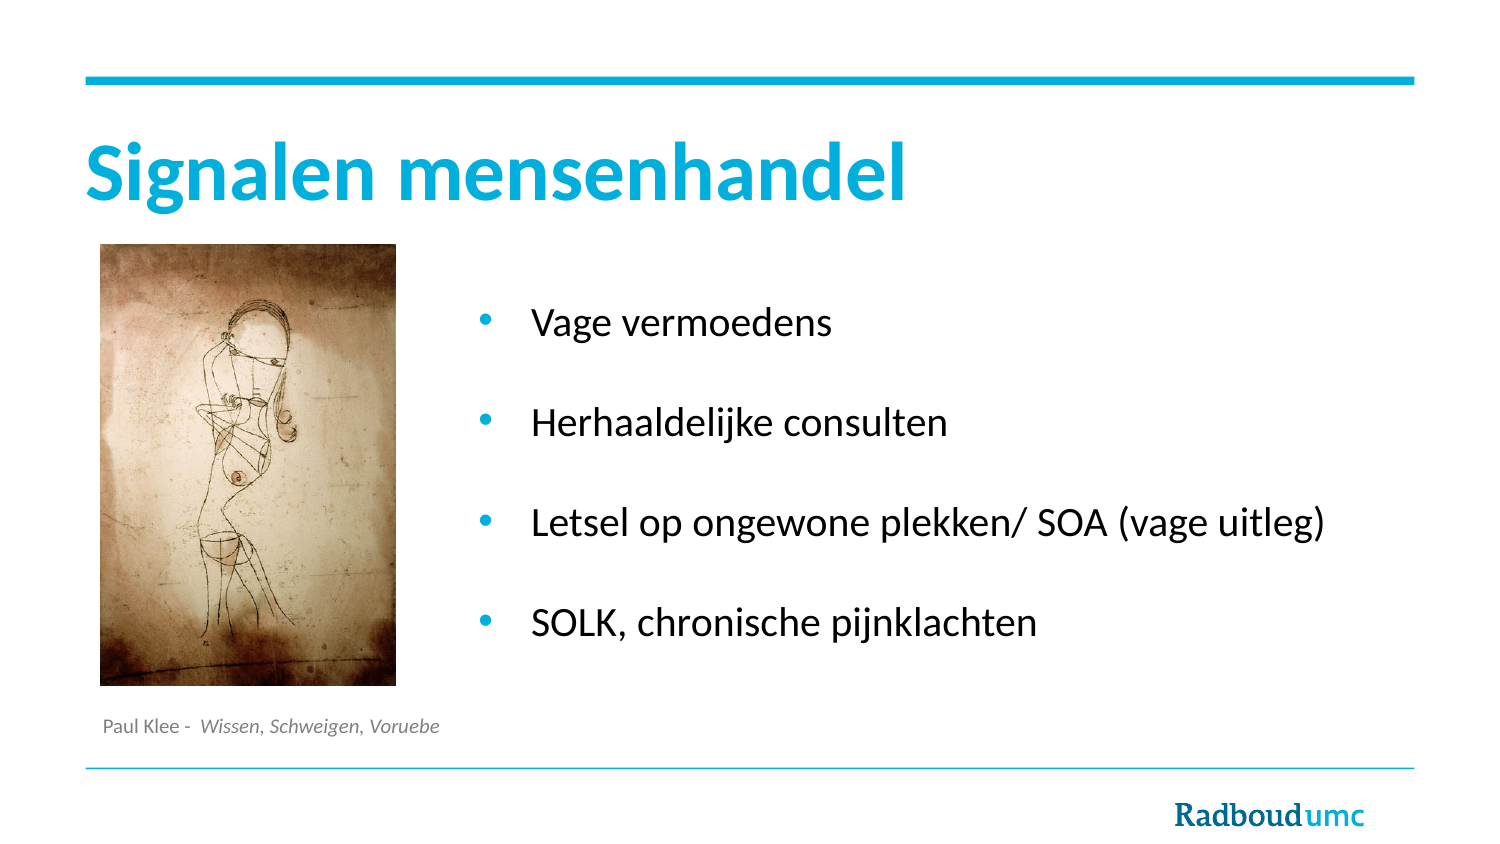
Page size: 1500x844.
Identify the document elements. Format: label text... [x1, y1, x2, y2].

picture [100, 244, 396, 686]
title Signalen mensenhandel [85, 129, 1415, 217]
list Vage vermoedens Herhaaldelijke consulten Letsel op ongewone plekken/ SOA (vage uitleg) SOLK, chronische pijnklachten [478, 244, 1415, 762]
text_box Paul Klee - Wissen, Schweigen, Voruebe [88, 705, 479, 745]
